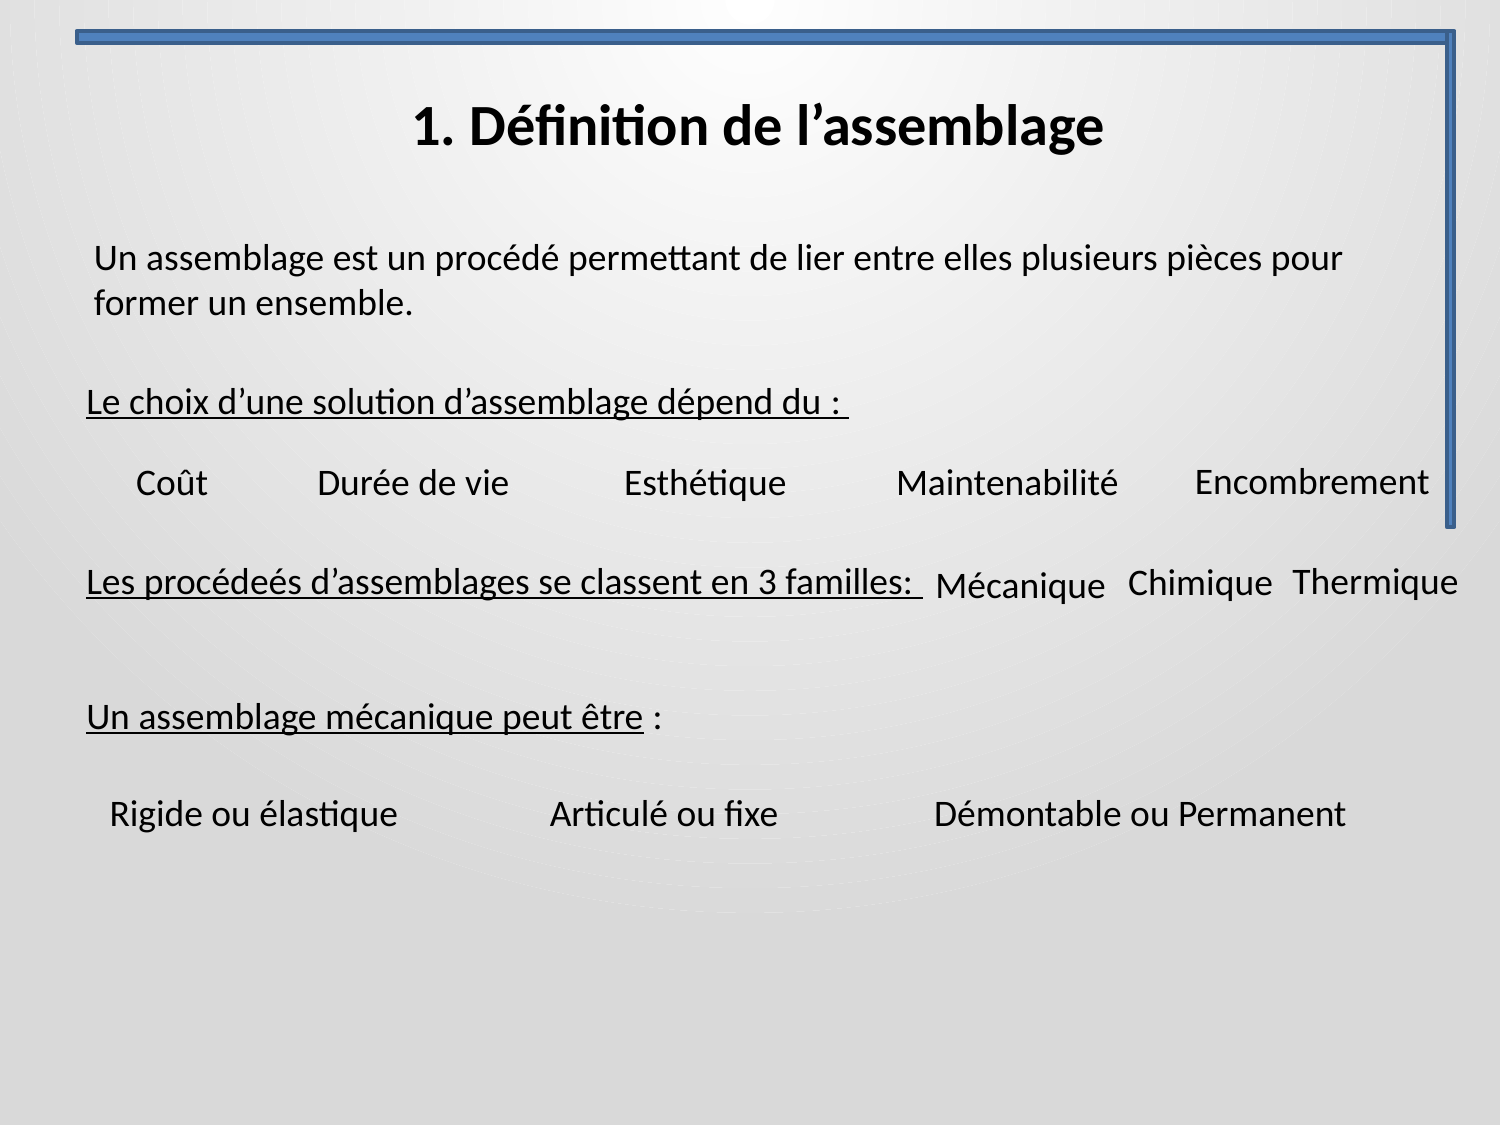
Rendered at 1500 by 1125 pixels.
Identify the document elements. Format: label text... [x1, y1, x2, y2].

text_box Durée de vie [302, 450, 525, 510]
text_box Maintenabilité [881, 450, 1134, 510]
title 1. Définition de l’assemblage [120, 1, 1396, 243]
text_box Encombrement [1180, 449, 1445, 510]
text_box Démontable ou Permanent [919, 781, 1384, 842]
text_box Articulé ou fixe [535, 781, 794, 842]
text_box Mécanique [920, 553, 1122, 614]
text_box [1445, 29, 1456, 529]
text_box [75, 29, 120, 45]
text_box Chimique [1113, 550, 1289, 611]
text_box Rigide ou élastique [94, 781, 414, 842]
text_box Un assemblage est un procédé permettant de lier entre elles plusieurs pièces pour former un ensemble. [79, 225, 1373, 331]
text_box [1396, 29, 1445, 45]
text_box Coût [121, 450, 223, 510]
text_box Esthétique [609, 450, 802, 510]
text_box Le choix d’une solution d’assemblage dépend du : Les procédeés d’assemblages se classent en 3 familles: Un assemblage mécanique peut être : [71, 324, 1419, 835]
text_box Thermique [1277, 549, 1474, 610]
